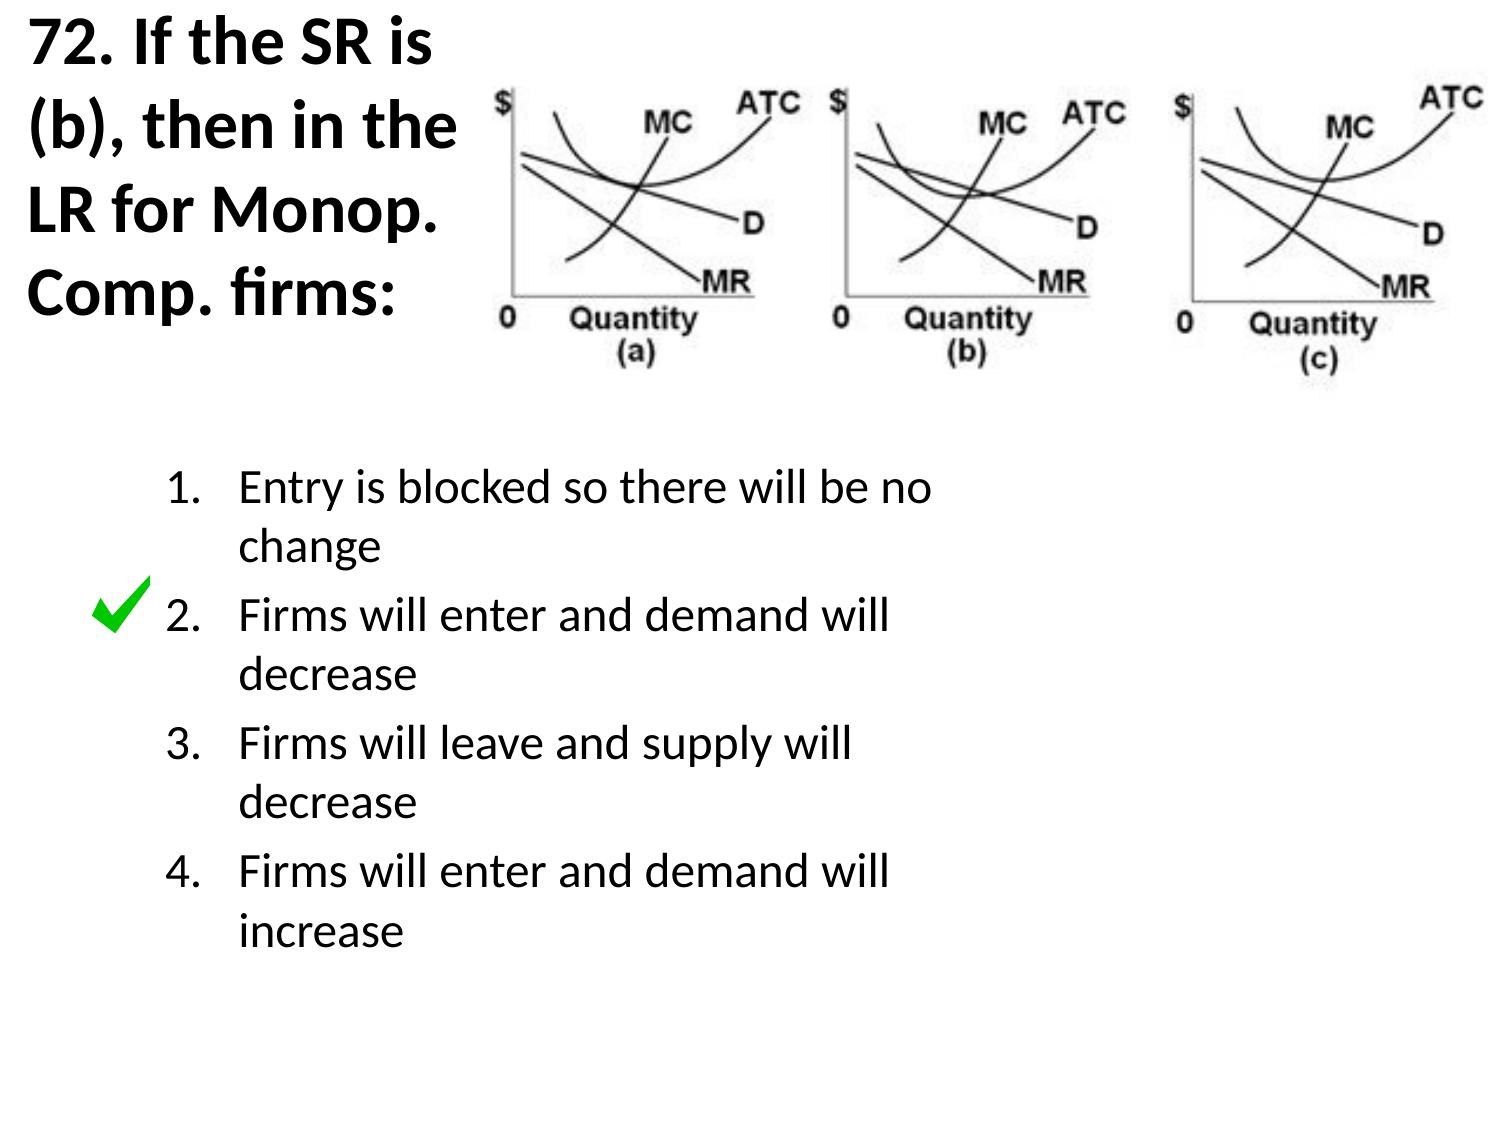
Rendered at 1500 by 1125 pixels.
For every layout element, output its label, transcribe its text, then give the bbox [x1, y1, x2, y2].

title 72. If the SR is (b), then in the LR for Monop. Comp. firms: [12, 0, 475, 375]
picture [474, 49, 1500, 400]
list Entry is blocked so there will be no change Firms will enter and demand will decrease Firms will leave and supply will decrease Firms will enter and demand will increase [150, 446, 1025, 968]
text_box [89, 573, 150, 636]
